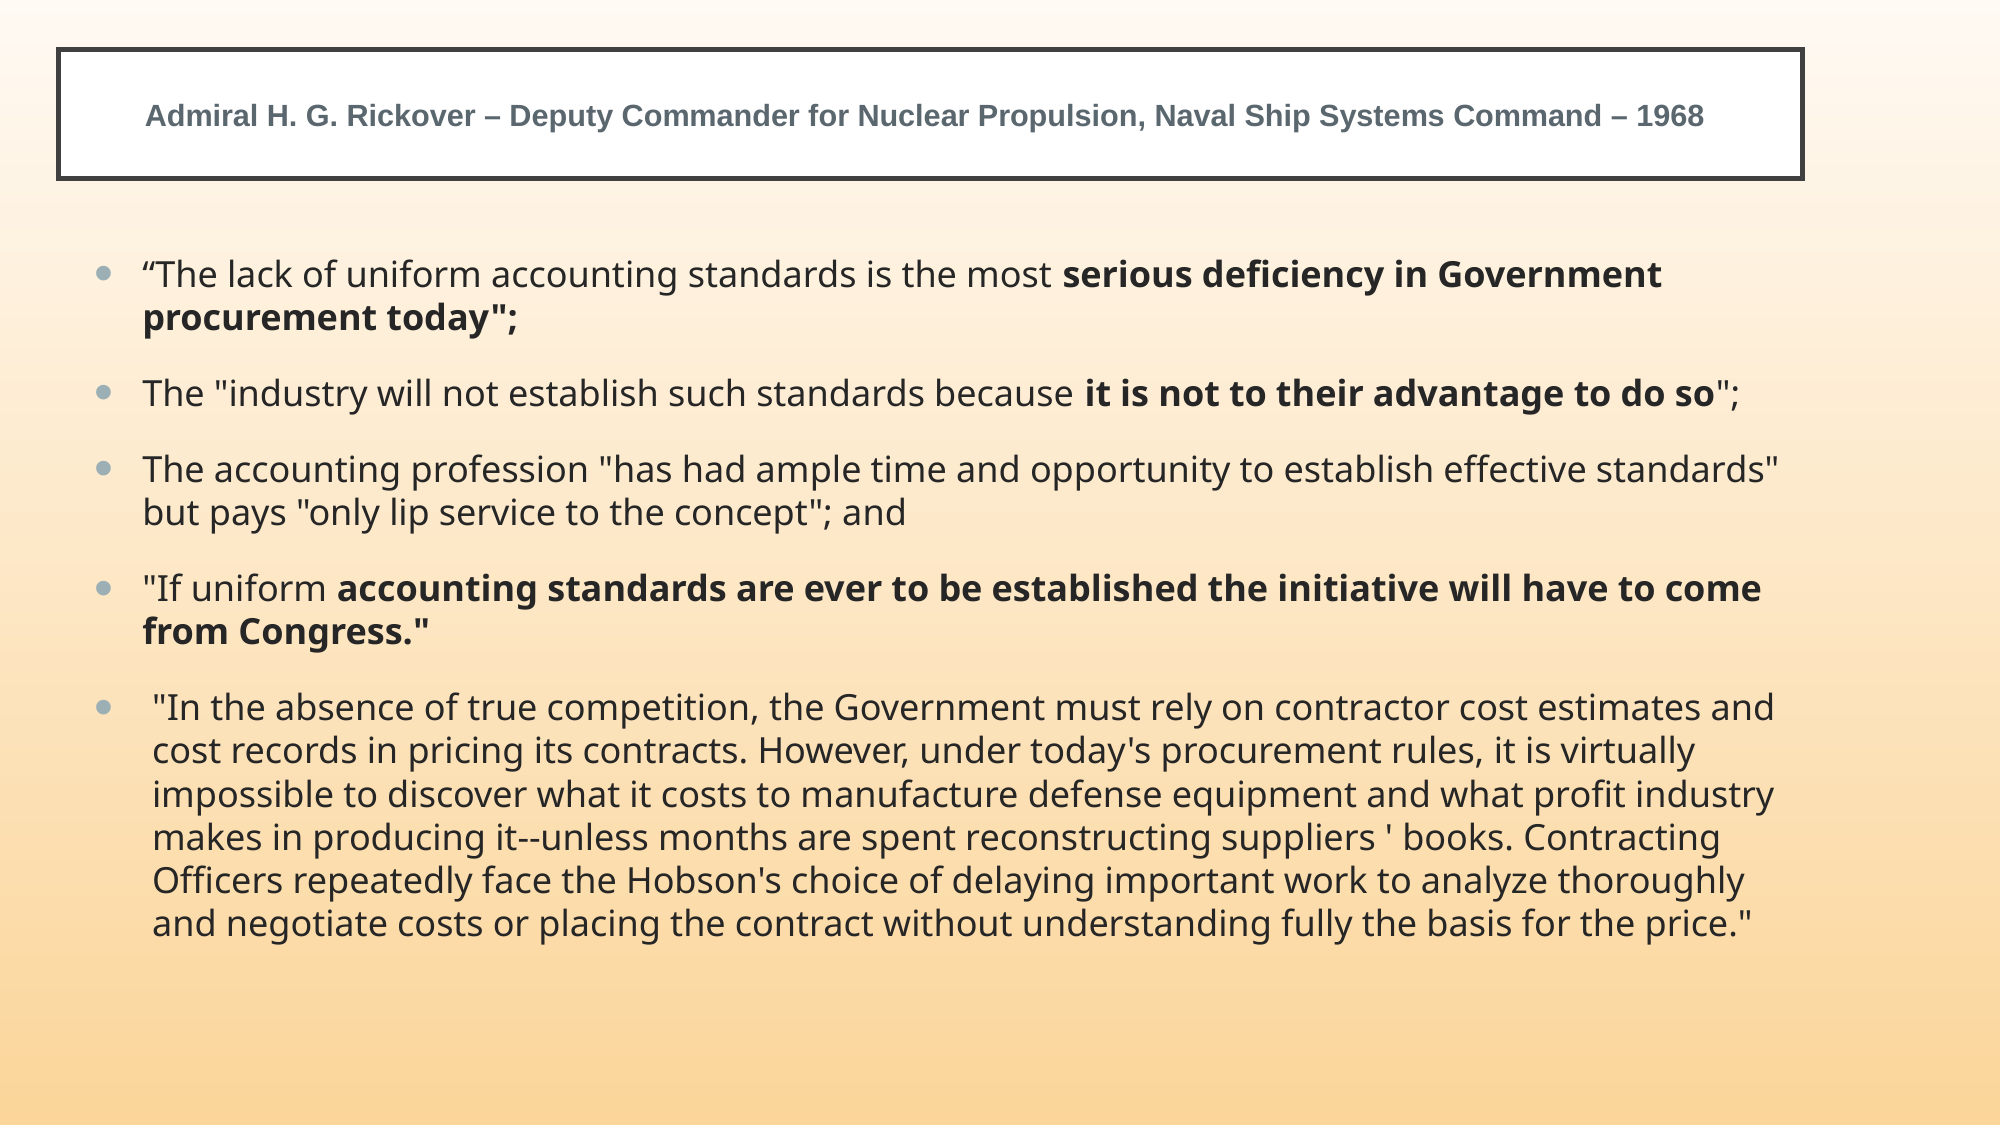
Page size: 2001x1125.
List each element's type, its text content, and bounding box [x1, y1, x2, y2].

title Admiral H. G. Rickover – Deputy Commander for Nuclear Propulsion, Naval Ship Systems Command – 1968 [56, 47, 1805, 181]
list “The lack of uniform accounting standards is the most serious deficiency in Government procurement today"; The "industry will not establish such standards because it is not to their advantage to do so"; The accounting profession "has had ample time and opportunity to establish effective standards" but pays "only lip service to the concept"; and "If uniform accounting standards are ever to be established the initiative will have to come from Congress." "In the absence of true competition, the Government must rely on contractor cost estimates and cost records in pricing its contracts. However, under today's procurement rules, it is virtually impossible to discover what it costs to manufacture defense equipment and what profit industry makes in producing it--unless months are spent reconstructing suppliers ' books. Contracting Officers repeatedly face the Hobson's choice of delaying important work to analyze thoroughly and negotiate costs or placing the contract without understanding fully the basis for the price." [79, 243, 1803, 965]
